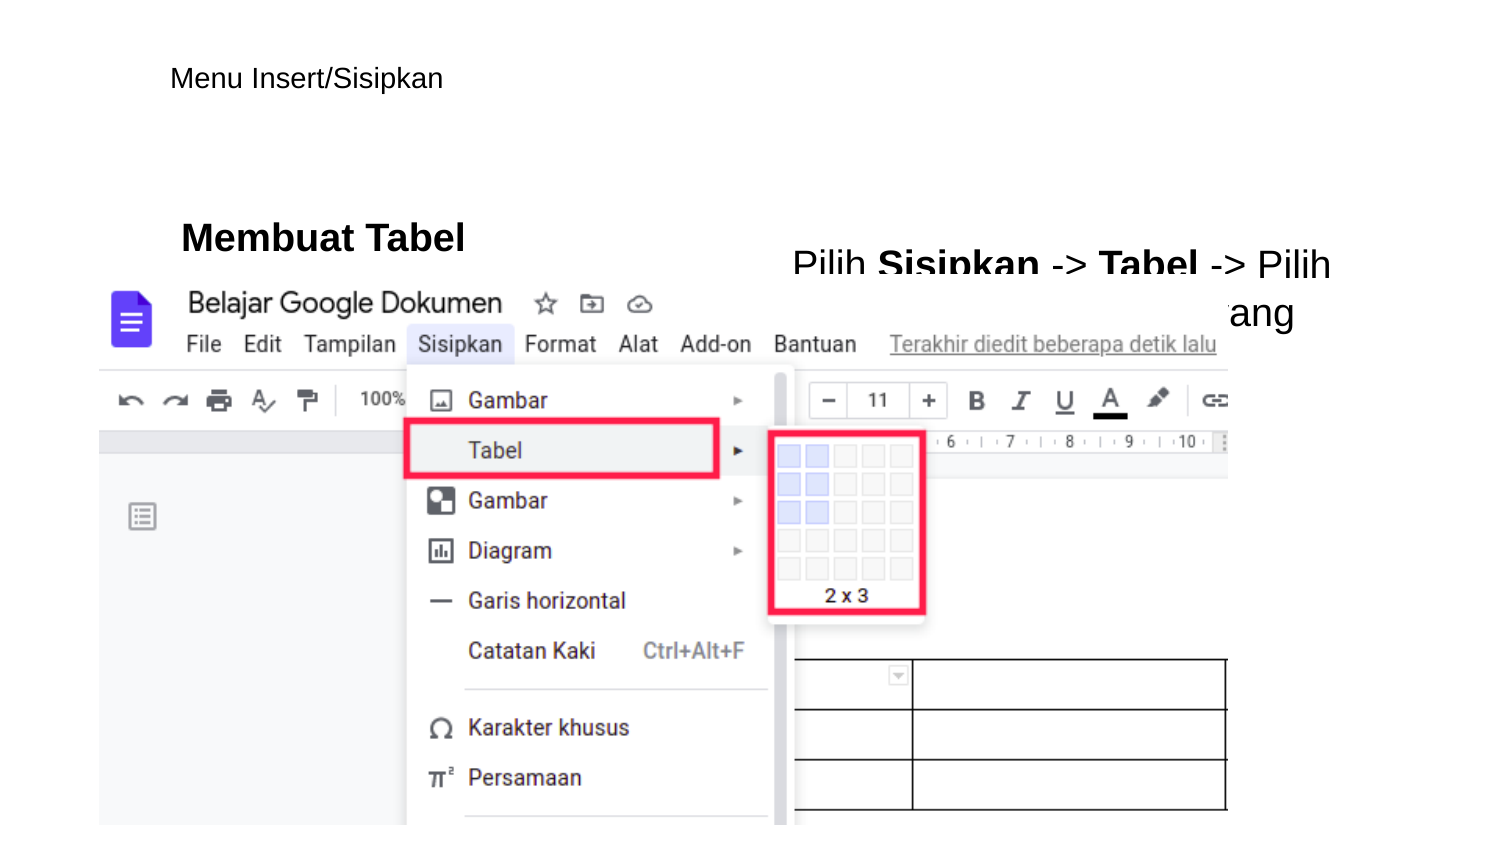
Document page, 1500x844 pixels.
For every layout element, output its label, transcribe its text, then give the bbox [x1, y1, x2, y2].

title Menu Insert/Sisipkan [155, 44, 1426, 139]
picture [99, 274, 1228, 825]
subtitle Membuat Tabel [166, 155, 815, 273]
subtitle Pilih Sisipkan -> Tabel -> Pilih jumlah kolom dan baris yang diinginkan [777, 113, 1427, 508]
